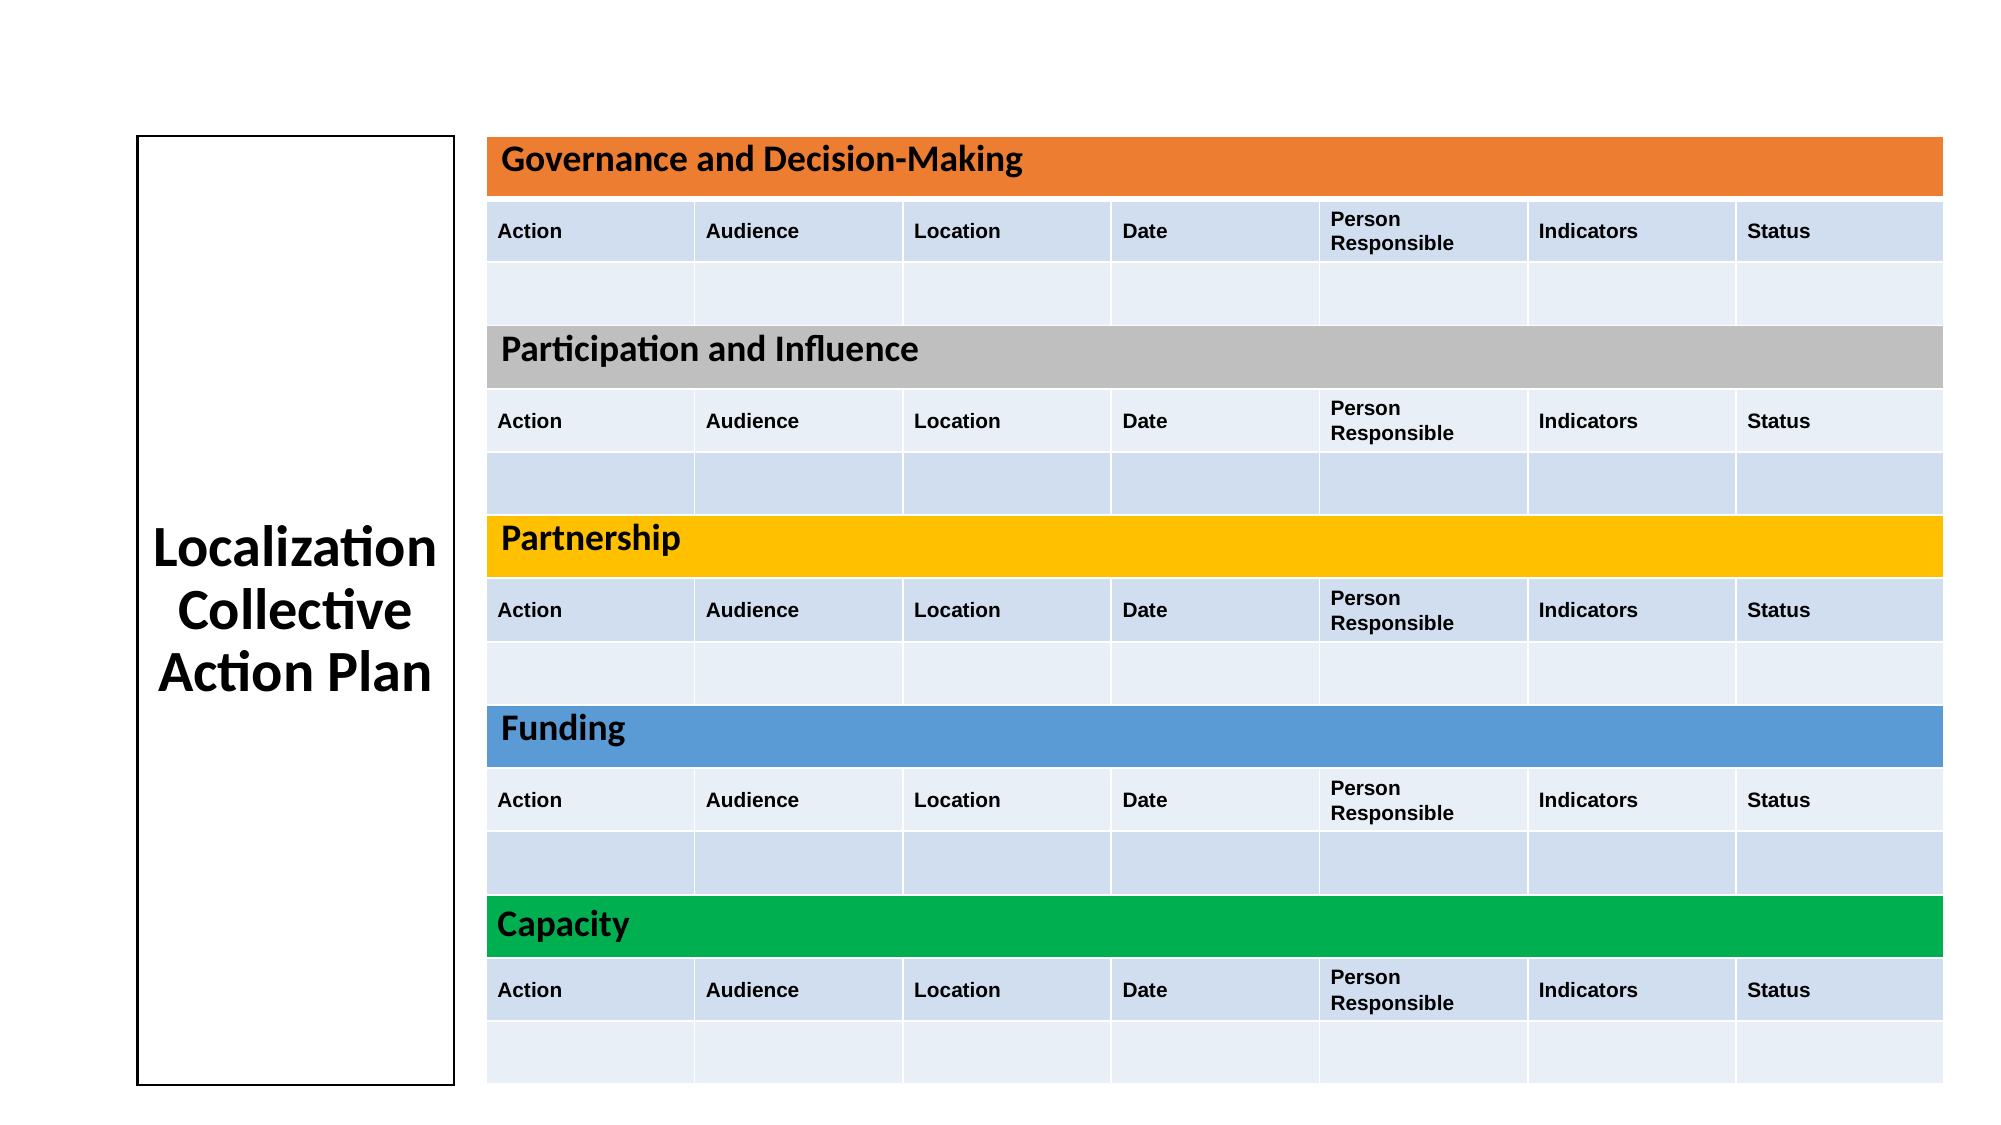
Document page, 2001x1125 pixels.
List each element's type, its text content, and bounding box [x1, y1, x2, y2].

table_cell Action [487, 390, 694, 451]
table_cell Audience [695, 579, 902, 641]
table_cell [1529, 832, 1735, 894]
table_cell [1112, 643, 1319, 704]
table_cell [1320, 453, 1527, 514]
table_cell [1529, 1022, 1735, 1083]
table_cell Status [1737, 579, 1943, 641]
table_cell Date [1112, 769, 1319, 830]
table_cell [695, 643, 902, 704]
table_header Governance and Decision-Making [487, 137, 1943, 196]
table_cell Action [487, 579, 694, 641]
table_cell [904, 1022, 1110, 1083]
table_cell [1737, 832, 1943, 894]
table_cell [695, 1022, 902, 1083]
table_cell [1529, 453, 1735, 514]
table_cell Date [1112, 959, 1319, 1020]
table_cell Action [487, 202, 694, 261]
table_cell Person Responsible [1320, 769, 1527, 830]
table_cell Date [1112, 202, 1319, 261]
table_cell Indicators [1529, 390, 1735, 451]
table_cell [487, 263, 694, 325]
table_cell Person Responsible [1320, 390, 1527, 451]
table_cell Date [1112, 390, 1319, 451]
table_cell [695, 263, 902, 325]
table_cell [1737, 453, 1943, 514]
table_cell [695, 832, 902, 894]
title Localization Collective Action Plan [136, 135, 455, 1086]
table_cell [1737, 643, 1943, 704]
table_cell Participation and Influence [487, 326, 1943, 388]
table_cell [904, 832, 1110, 894]
table_cell [1320, 263, 1527, 325]
table_cell Status [1737, 769, 1943, 830]
table_cell [1320, 643, 1527, 704]
table_cell Person Responsible [1320, 579, 1527, 641]
table_cell Indicators [1529, 579, 1735, 641]
table_cell [904, 643, 1110, 704]
table_cell Person Responsible [1320, 959, 1527, 1020]
table_cell [1320, 832, 1527, 894]
table_cell [1737, 263, 1943, 325]
table_cell [1529, 643, 1735, 704]
table_cell Action [487, 959, 694, 1020]
table_cell [487, 453, 694, 514]
table_cell [1112, 453, 1319, 514]
table_cell Date [1112, 579, 1319, 641]
table_cell [487, 832, 694, 894]
table_cell Partnership [487, 516, 1943, 577]
table_cell Location [904, 390, 1110, 451]
table_cell [1529, 263, 1735, 325]
table_cell Location [904, 959, 1110, 1020]
table_cell Funding [487, 706, 1943, 767]
table_cell [1737, 1022, 1943, 1083]
table_cell [1112, 832, 1319, 894]
table_cell Audience [695, 390, 902, 451]
table_cell [904, 263, 1110, 325]
table_cell Capacity [487, 896, 1943, 957]
table_cell Indicators [1529, 202, 1735, 261]
table_cell Audience [695, 202, 902, 261]
table_cell Status [1737, 959, 1943, 1020]
table_cell [1112, 1022, 1319, 1083]
table_cell [487, 1022, 694, 1083]
table_cell Location [904, 769, 1110, 830]
table_cell Indicators [1529, 769, 1735, 830]
table_cell Audience [695, 769, 902, 830]
table_cell Status [1737, 390, 1943, 451]
table_cell Indicators [1529, 959, 1735, 1020]
table_cell [904, 453, 1110, 514]
table_cell [695, 453, 902, 514]
table_cell Location [904, 579, 1110, 641]
table_cell [487, 643, 694, 704]
table_cell Status [1737, 202, 1943, 261]
table_cell [1112, 263, 1319, 325]
table_cell Location [904, 202, 1110, 261]
table_cell [1320, 1022, 1527, 1083]
table_cell Action [487, 769, 694, 830]
table_cell Person Responsible [1320, 202, 1527, 261]
table_cell Audience [695, 959, 902, 1020]
